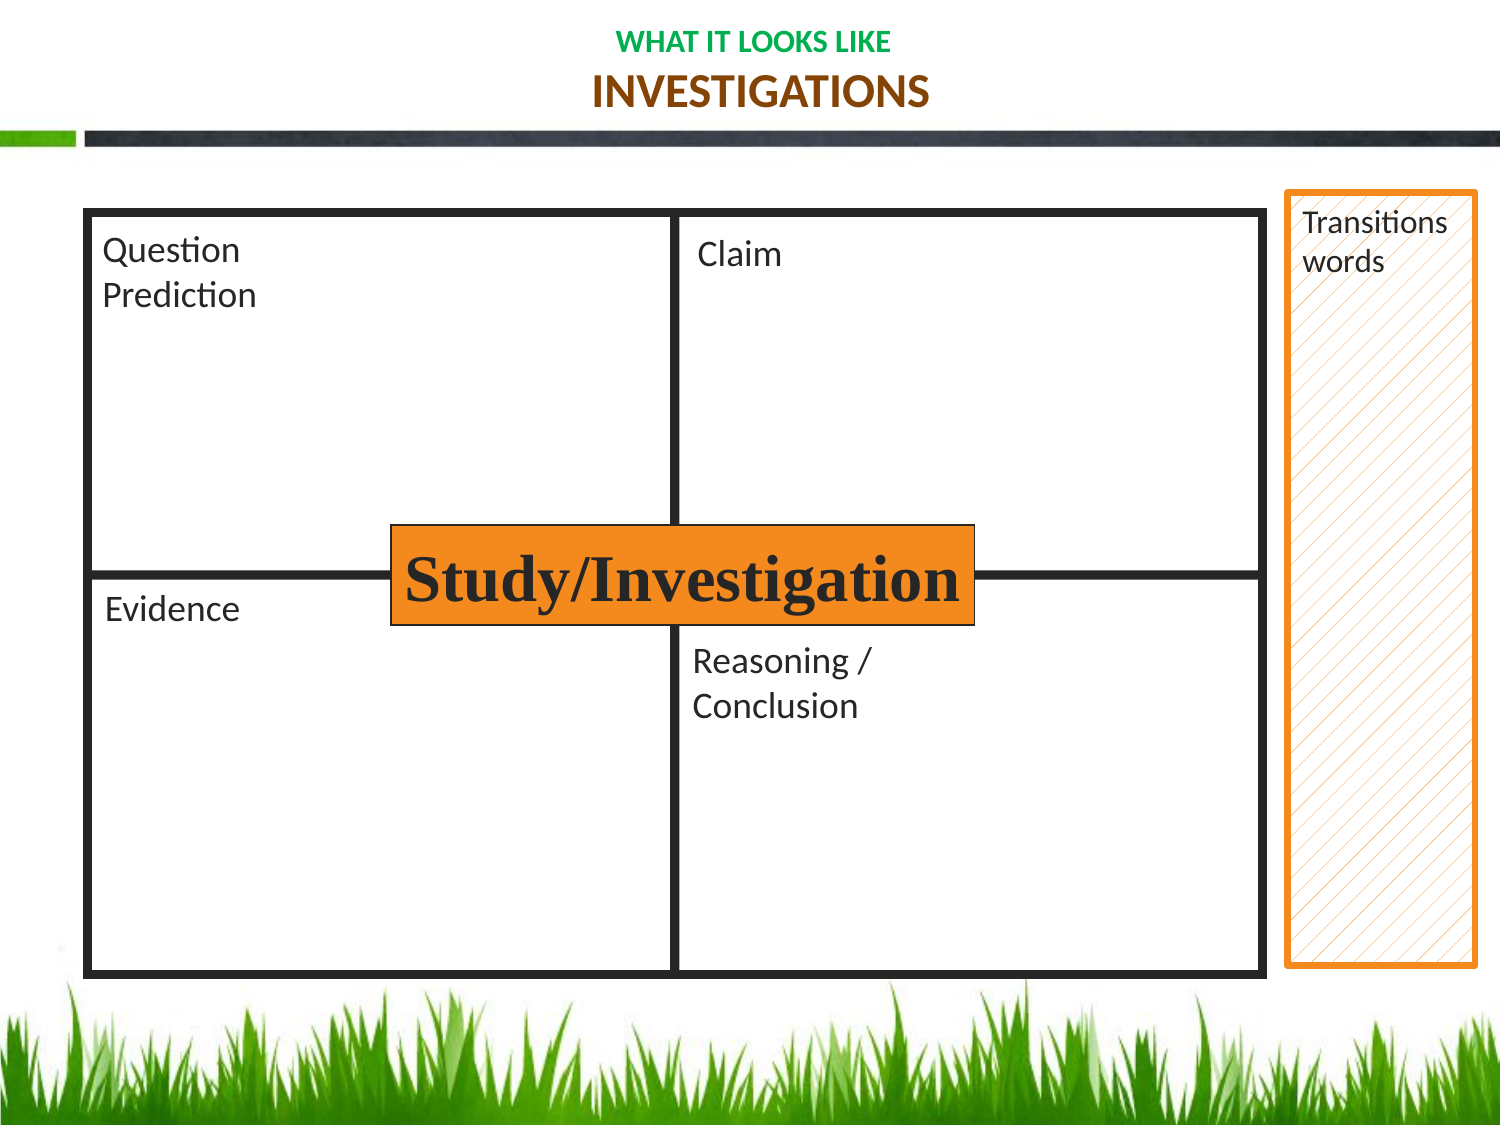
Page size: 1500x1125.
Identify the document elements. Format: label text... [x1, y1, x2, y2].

text_box Study/Investigation [391, 525, 975, 625]
text_box [87, 575, 674, 975]
text_box Evidence [90, 576, 366, 637]
picture [0, 0, 1500, 1125]
text_box Transitions words [1287, 192, 1475, 966]
text_box [675, 212, 1263, 575]
text_box Claim [682, 222, 958, 282]
text_box Question Prediction [87, 217, 363, 323]
title WHAT IT LOOKS LIKE INVESTIGATIONS [71, 12, 1450, 125]
text_box [675, 576, 1263, 975]
text_box Reasoning / Conclusion [677, 628, 953, 734]
text_box [87, 212, 674, 574]
